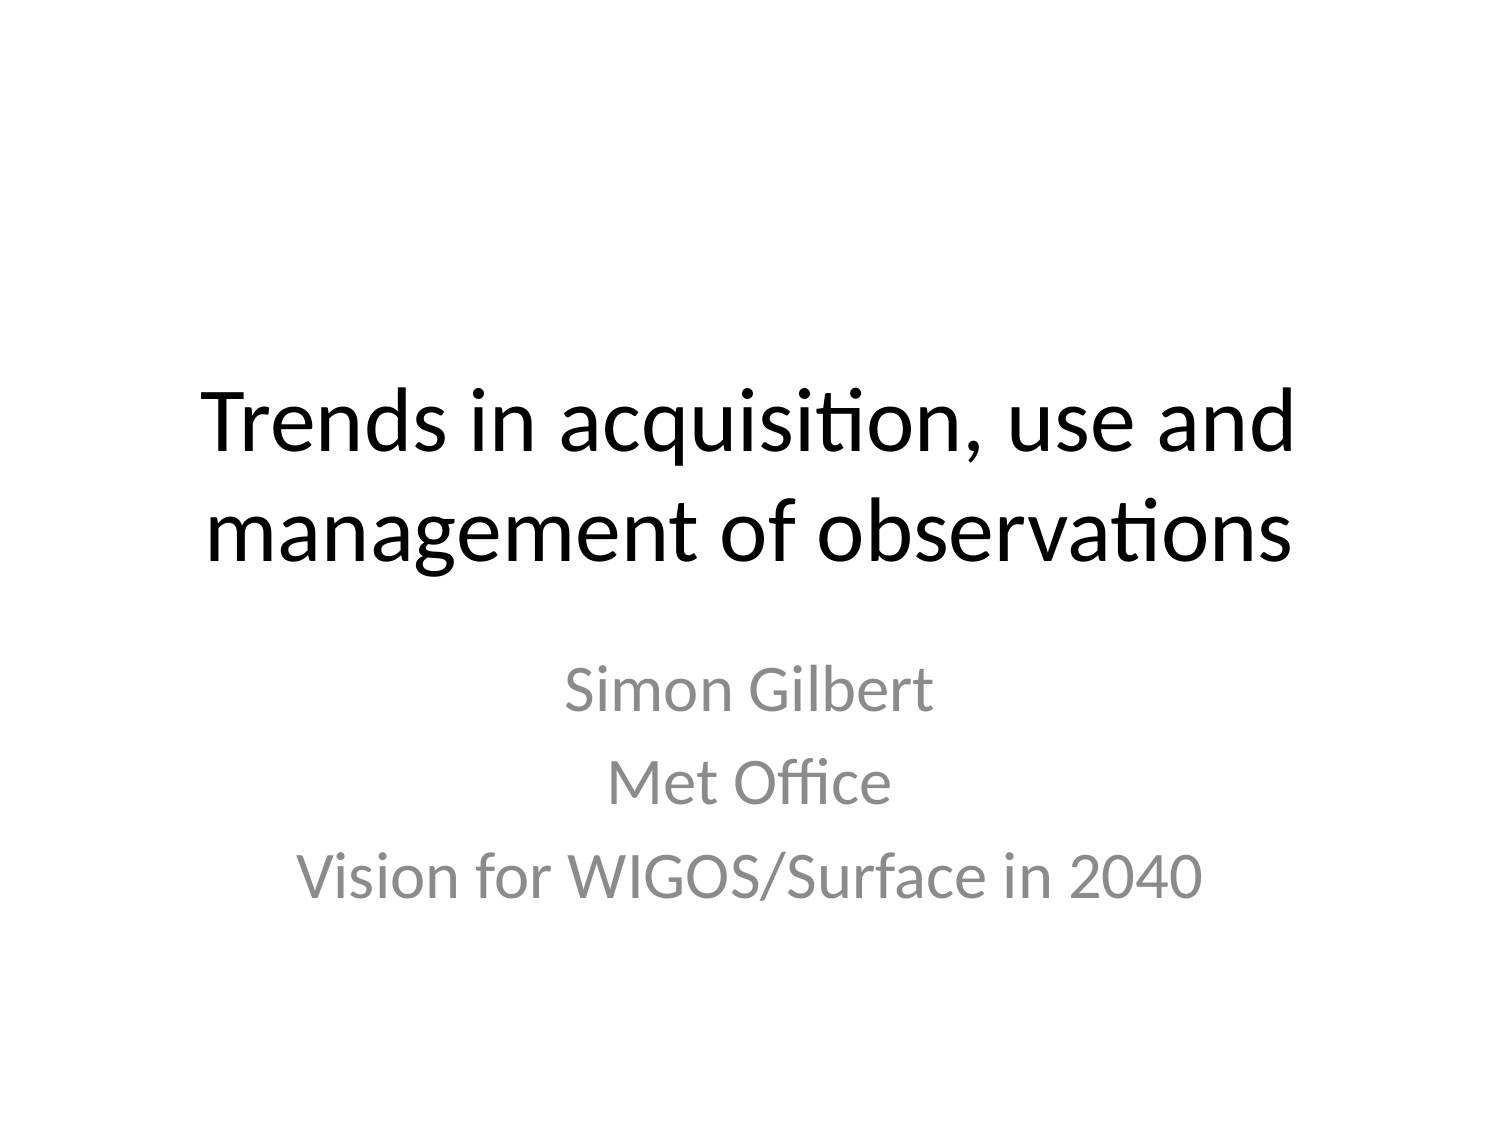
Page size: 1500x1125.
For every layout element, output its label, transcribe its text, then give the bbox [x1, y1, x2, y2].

subtitle Simon Gilbert Met Office Vision for WIGOS/Surface in 2040 [225, 637, 1275, 925]
title Trends in acquisition, use and management of observations [112, 349, 1388, 591]
